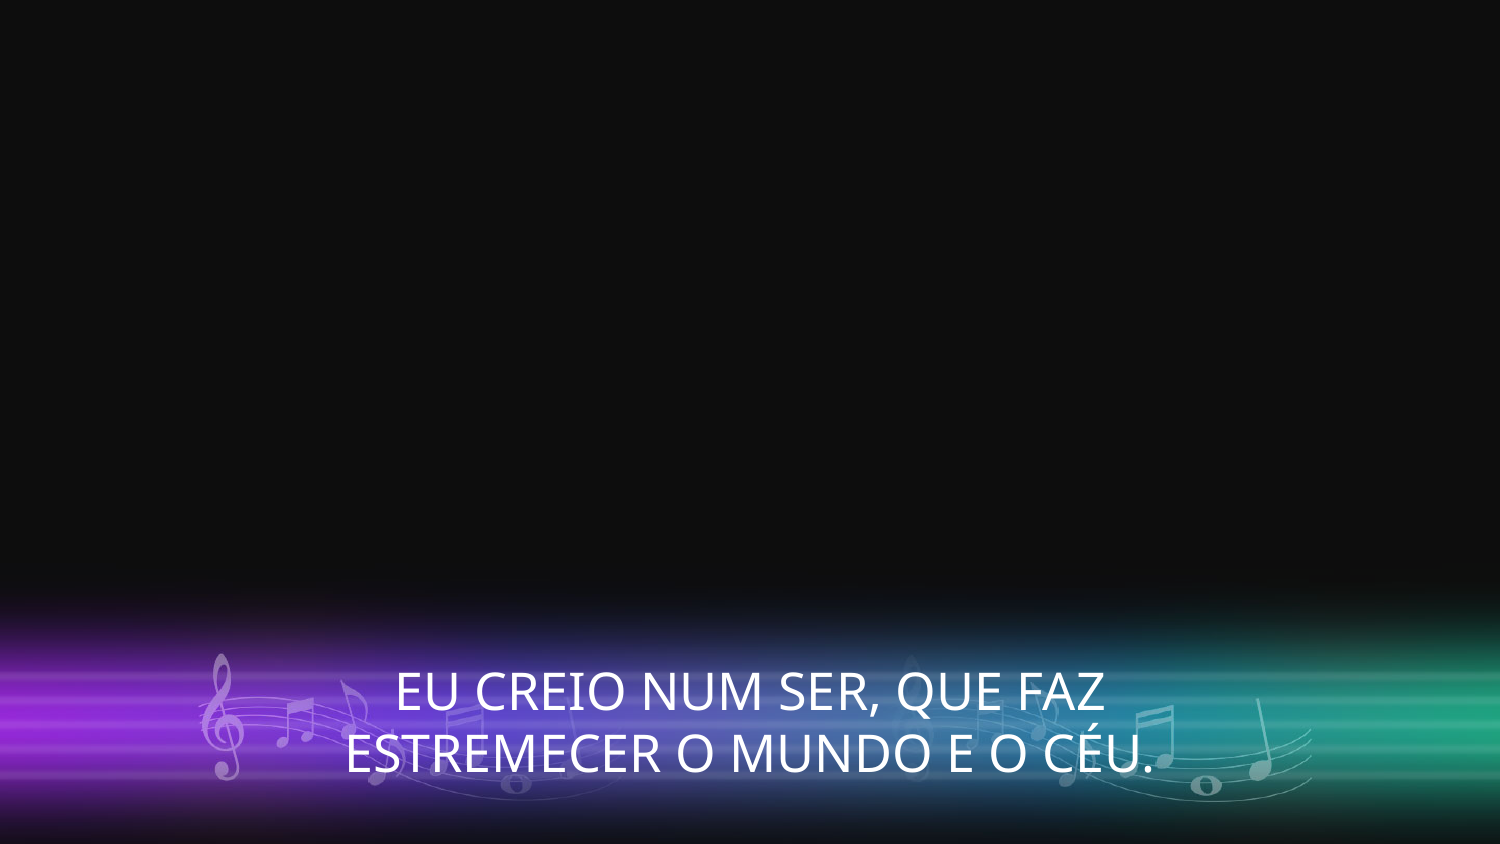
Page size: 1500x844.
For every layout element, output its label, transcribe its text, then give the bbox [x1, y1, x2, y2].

text_box EU CREIO NUM SER, QUE FAZ ESTREMECER O MUNDO E O CÉU. [265, 651, 1235, 791]
picture [0, 0, 1500, 844]
